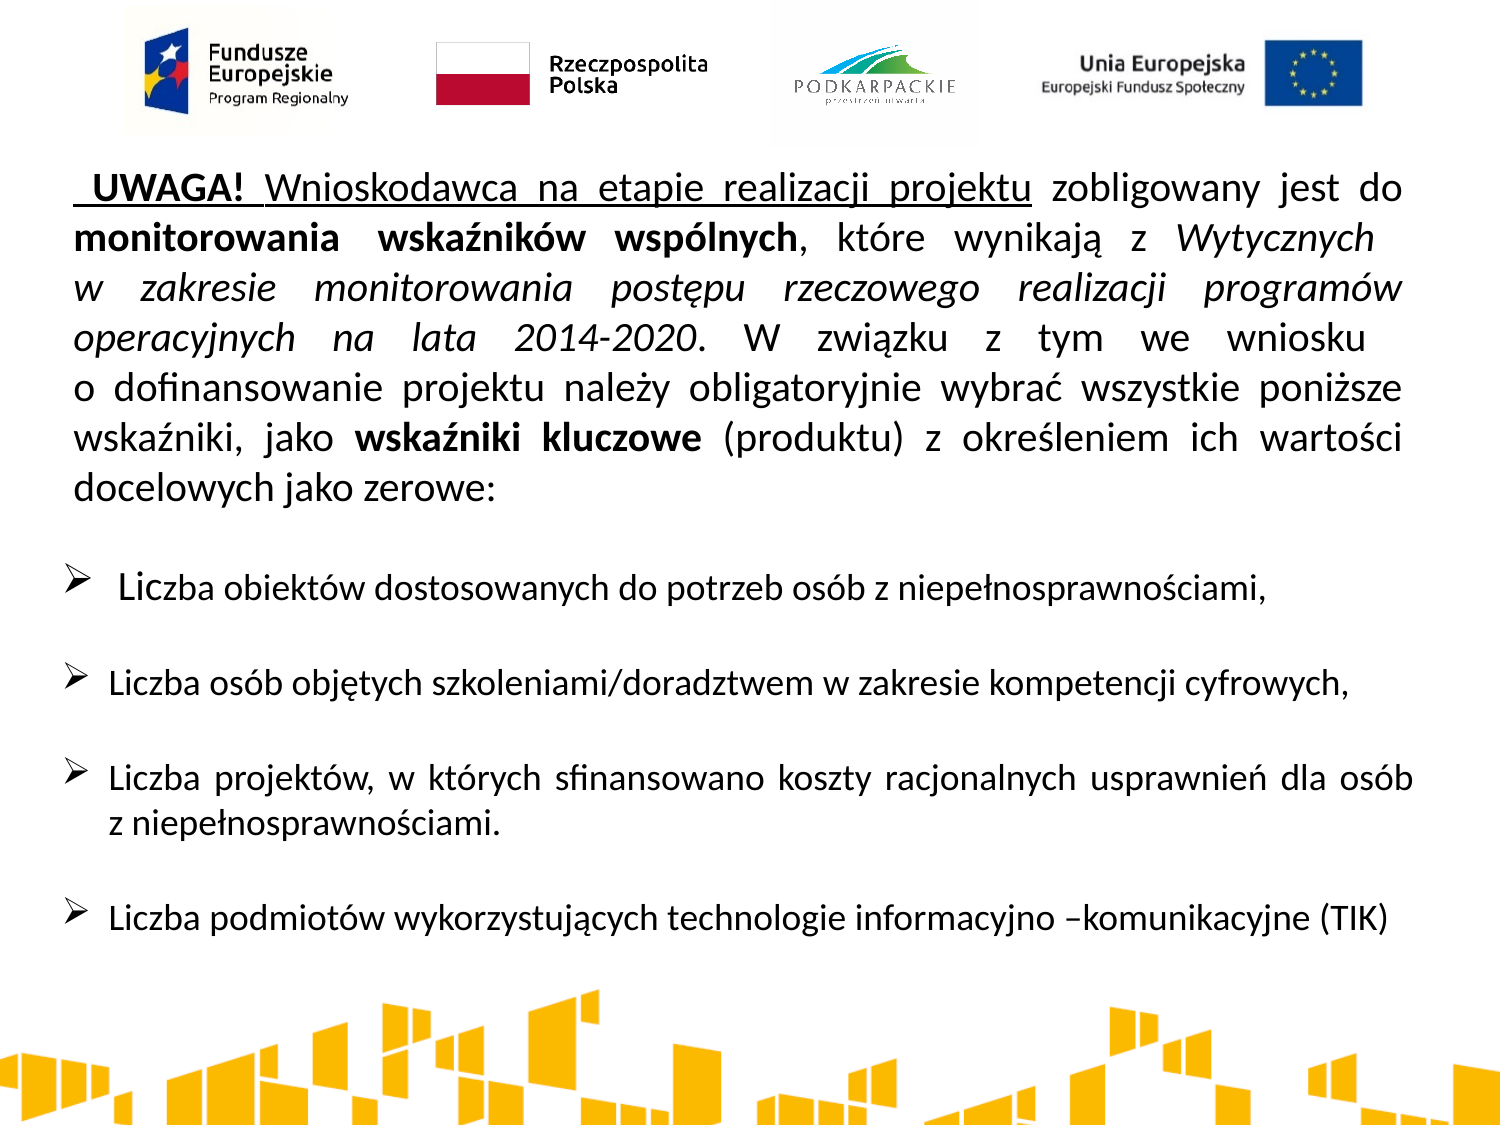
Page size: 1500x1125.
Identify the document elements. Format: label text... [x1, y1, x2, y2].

title UWAGA! Wnioskodawca na etapie realizacji projektu zobligowany jest do monitorowania wskaźników wspólnych, które wynikają z Wytycznych w zakresie monitorowania postępu rzeczowego realizacji programów operacyjnych na lata 2014-2020. W związku z tym we wniosku o dofinansowanie projektu należy obligatoryjnie wybrać wszystkie poniższe wskaźniki, jako wskaźniki kluczowe (produktu) z określeniem ich wartości docelowych jako zerowe: [58, 113, 1419, 457]
subtitle Liczba obiektów dostosowanych do potrzeb osób z niepełnosprawnościami, Liczba osób objętych szkoleniami/doradztwem w zakresie kompetencji cyfrowych, Liczba projektów, w których sfinansowano koszty racjonalnych usprawnień dla osób z niepełnosprawnościami. Liczba podmiotów wykorzystujących technologie informacyjno –komunikacyjne (TIK) [46, 550, 1430, 962]
picture [0, 980, 1500, 1125]
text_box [123, 0, 1383, 148]
